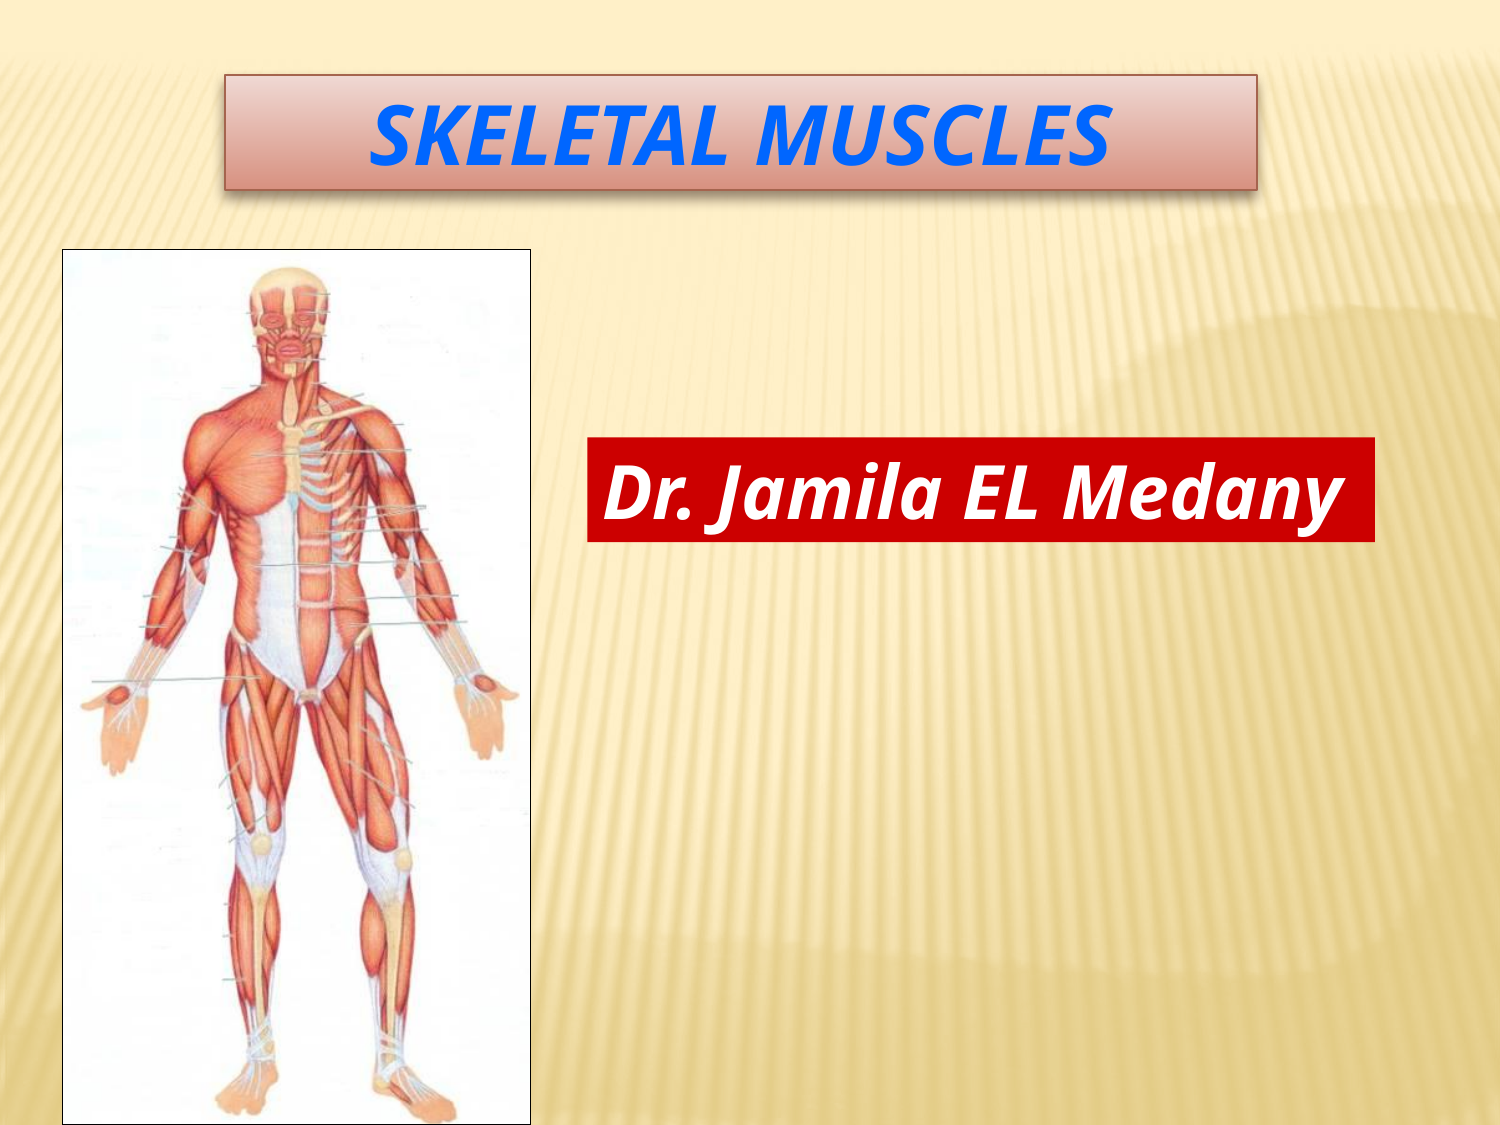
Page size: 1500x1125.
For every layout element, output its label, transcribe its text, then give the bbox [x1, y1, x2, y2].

text_box Dr. Jamila EL Medany [587, 437, 1375, 543]
picture [62, 249, 531, 1125]
text_box SKELETAL MUSCLES [224, 74, 1258, 191]
